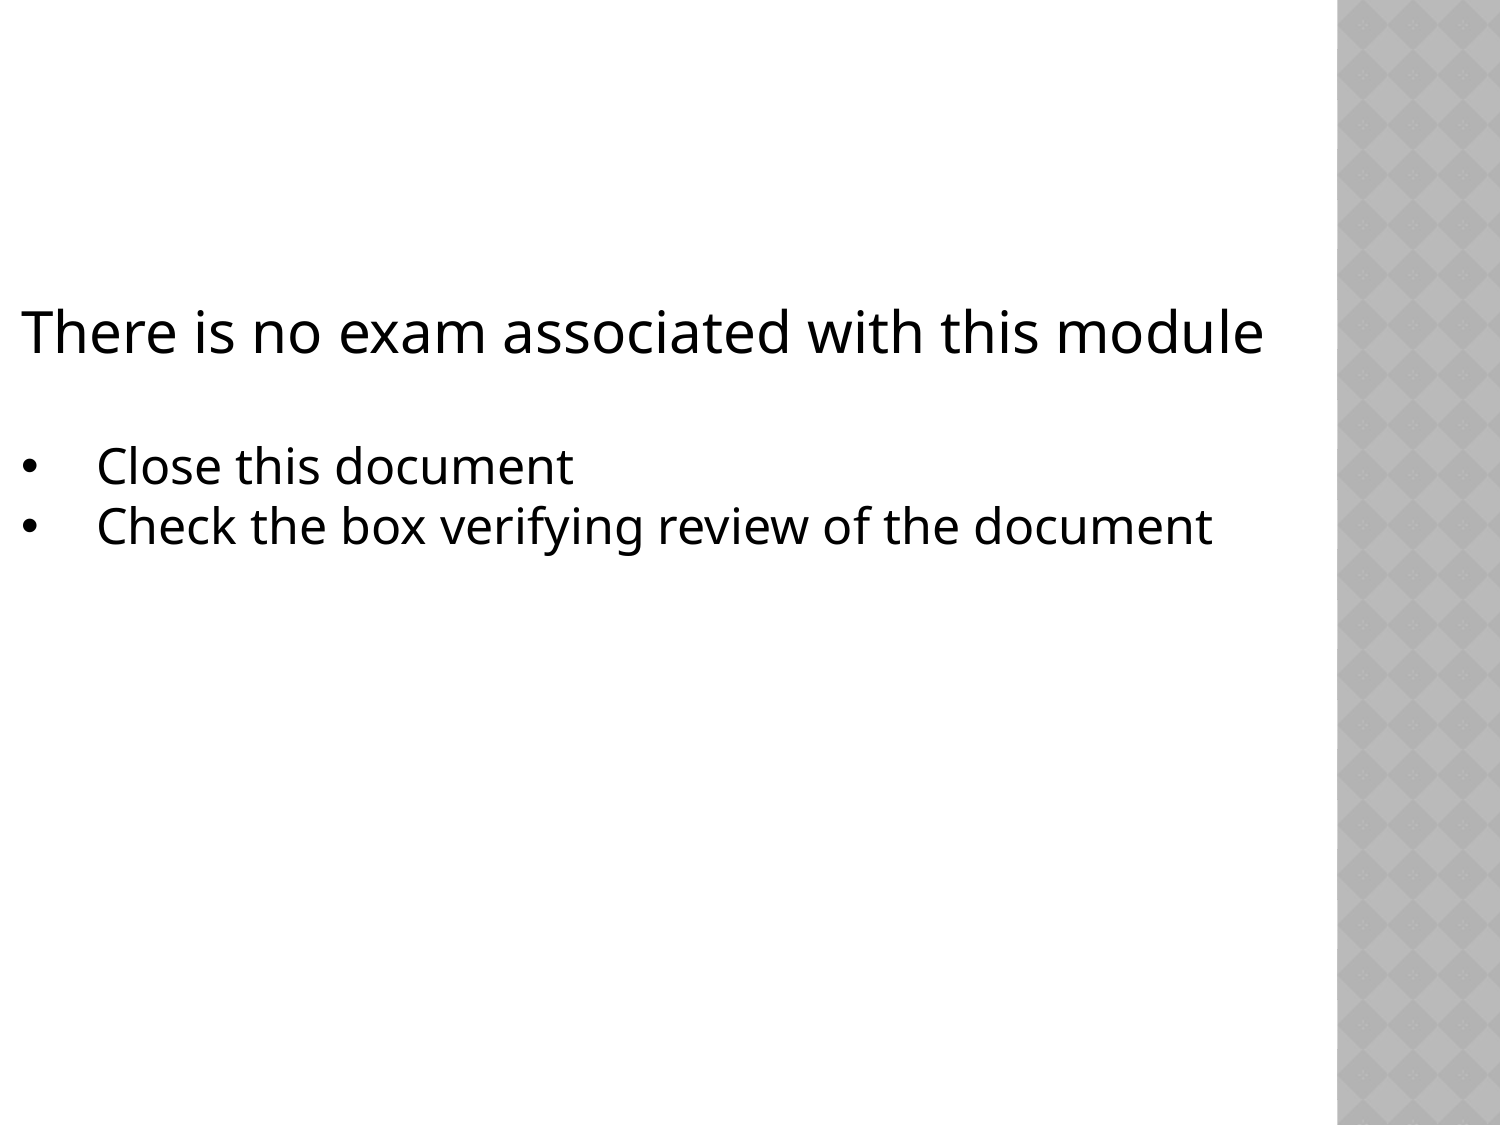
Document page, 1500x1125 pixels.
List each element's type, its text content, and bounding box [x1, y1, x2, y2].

text_box There is no exam associated with this module Close this document Check the box verifying review of the document [6, 287, 1280, 563]
